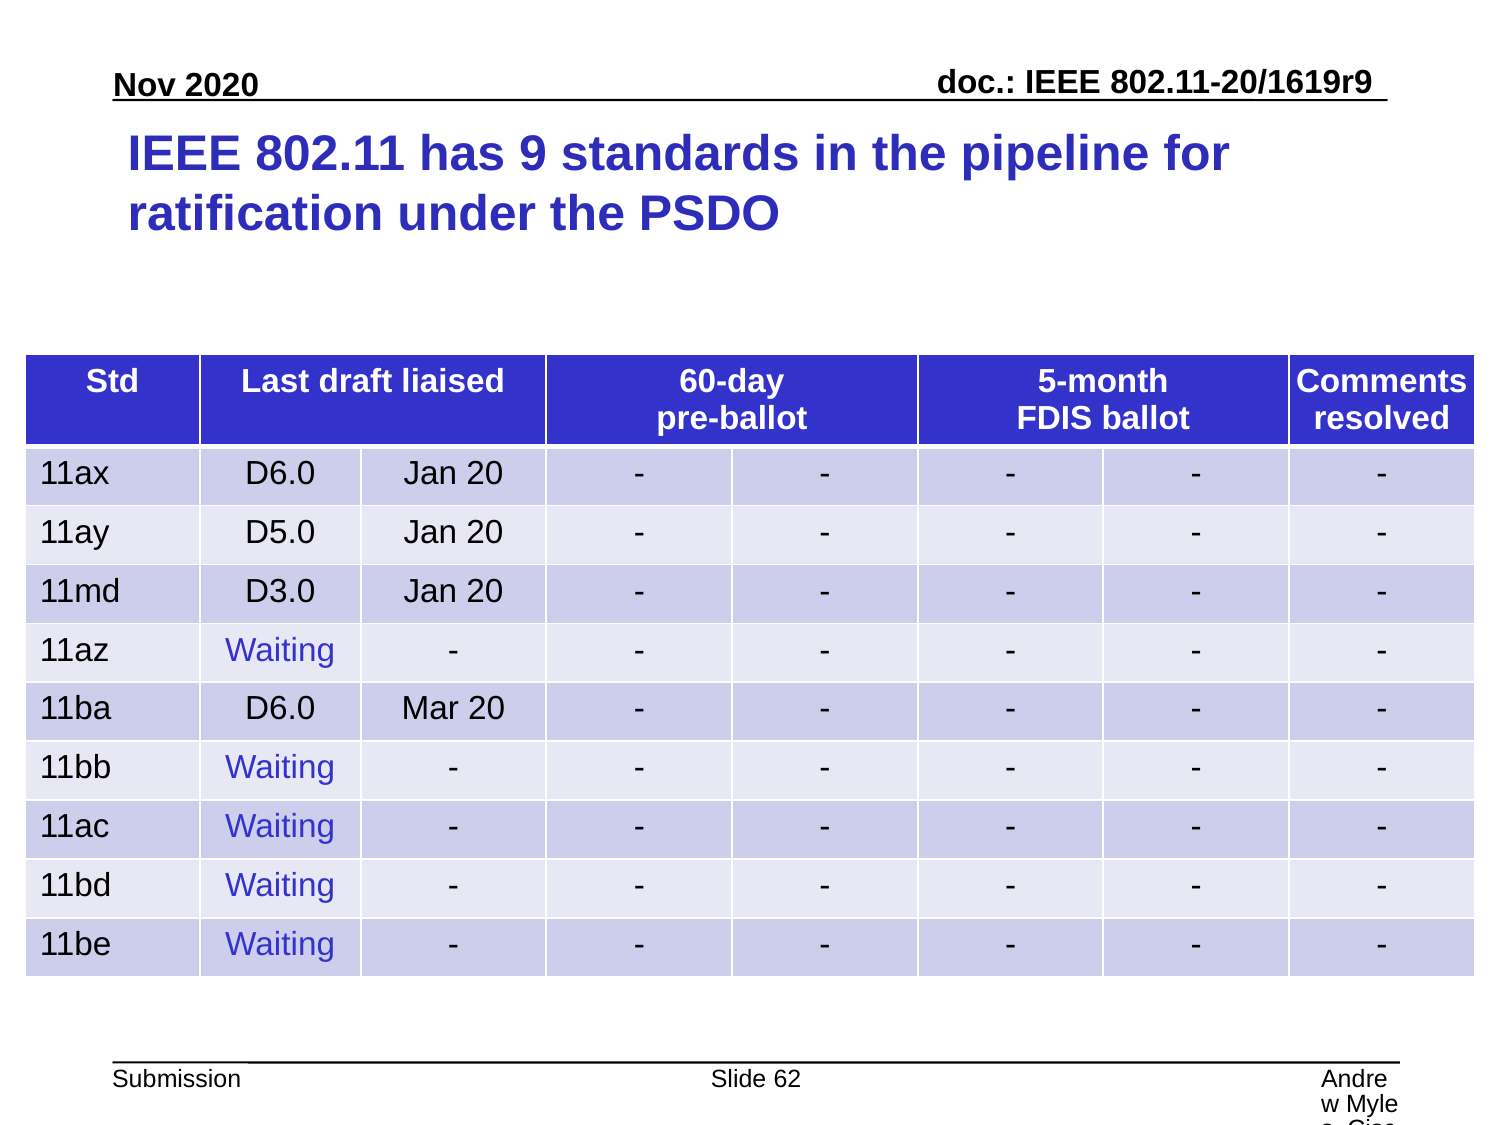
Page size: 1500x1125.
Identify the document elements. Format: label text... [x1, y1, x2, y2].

table_header Comments resolved [1290, 355, 1474, 444]
table_cell 11ax [26, 449, 199, 505]
table_cell Waiting [201, 919, 360, 976]
table_cell - [1104, 449, 1288, 505]
table_cell - [362, 742, 545, 799]
table_cell - [1290, 801, 1474, 858]
table_cell - [547, 919, 731, 976]
table_cell - [1104, 742, 1288, 799]
table_cell - [1104, 860, 1288, 917]
table_cell - [1290, 919, 1474, 976]
table_cell - [1290, 742, 1474, 799]
table_cell - [547, 624, 731, 681]
table_cell - [919, 449, 1102, 505]
table_cell - [1290, 860, 1474, 917]
table_cell - [362, 860, 545, 917]
slide_number Slide 62 [709, 1061, 803, 1093]
table_cell - [1290, 683, 1474, 740]
table_cell D3.0 [201, 565, 360, 623]
table_cell 11ba [26, 683, 199, 740]
table_cell - [362, 919, 545, 976]
table_cell - [547, 860, 731, 917]
table_cell - [1290, 506, 1474, 564]
table_cell - [733, 860, 917, 917]
table_cell - [733, 801, 917, 858]
table_cell - [919, 506, 1102, 564]
table_cell - [362, 801, 545, 858]
table_cell 11ac [26, 801, 199, 858]
table_cell D6.0 [201, 449, 360, 505]
table_cell - [362, 624, 545, 681]
table_header Std [26, 355, 199, 444]
table_cell - [733, 919, 917, 976]
table_cell Waiting [201, 860, 360, 917]
table_cell - [919, 860, 1102, 917]
table_cell - [547, 742, 731, 799]
table_cell - [1104, 565, 1288, 623]
table_cell 11bb [26, 742, 199, 799]
table_cell Jan 20 [362, 506, 545, 564]
table_cell Jan 20 [362, 449, 545, 505]
table_cell - [733, 624, 917, 681]
table_cell - [547, 801, 731, 858]
table_cell 11md [26, 565, 199, 623]
table_cell - [1290, 624, 1474, 681]
table_cell - [547, 683, 731, 740]
table_cell - [733, 742, 917, 799]
table_cell Mar 20 [362, 683, 545, 740]
table_cell - [733, 565, 917, 623]
table_cell D5.0 [201, 506, 360, 564]
table_cell - [919, 565, 1102, 623]
table_header 60-day pre-ballot [547, 355, 917, 444]
table_cell Waiting [201, 624, 360, 681]
table_cell - [919, 683, 1102, 740]
title IEEE 802.11 has 9 standards in the pipeline for ratification under the PSDO [112, 112, 1388, 288]
table_cell 11bd [26, 860, 199, 917]
table_cell - [1104, 683, 1288, 740]
table_cell - [919, 801, 1102, 858]
table_cell - [919, 919, 1102, 976]
table_header 5-month FDIS ballot [919, 355, 1288, 444]
table_cell - [1104, 506, 1288, 564]
table_header Last draft liaised [201, 355, 545, 444]
table_cell - [919, 624, 1102, 681]
footer Andrew Myles, Cisco [1320, 1061, 1402, 1093]
table_cell - [733, 449, 917, 505]
table_cell 11az [26, 624, 199, 681]
table_cell Waiting [201, 742, 360, 799]
table_cell D6.0 [201, 683, 360, 740]
table_cell - [547, 565, 731, 623]
table_cell - [733, 683, 917, 740]
table_cell - [1290, 565, 1474, 623]
table_cell Waiting [201, 801, 360, 858]
table_cell - [733, 506, 917, 564]
table_cell 11be [26, 919, 199, 976]
table_cell - [1104, 919, 1288, 976]
table_cell Jan 20 [362, 565, 545, 623]
table_cell 11ay [26, 506, 199, 564]
table_cell - [1104, 801, 1288, 858]
table_cell - [919, 742, 1102, 799]
table_cell - [1290, 449, 1474, 505]
table_cell - [1104, 624, 1288, 681]
table_cell - [547, 449, 731, 505]
table_cell - [547, 506, 731, 564]
